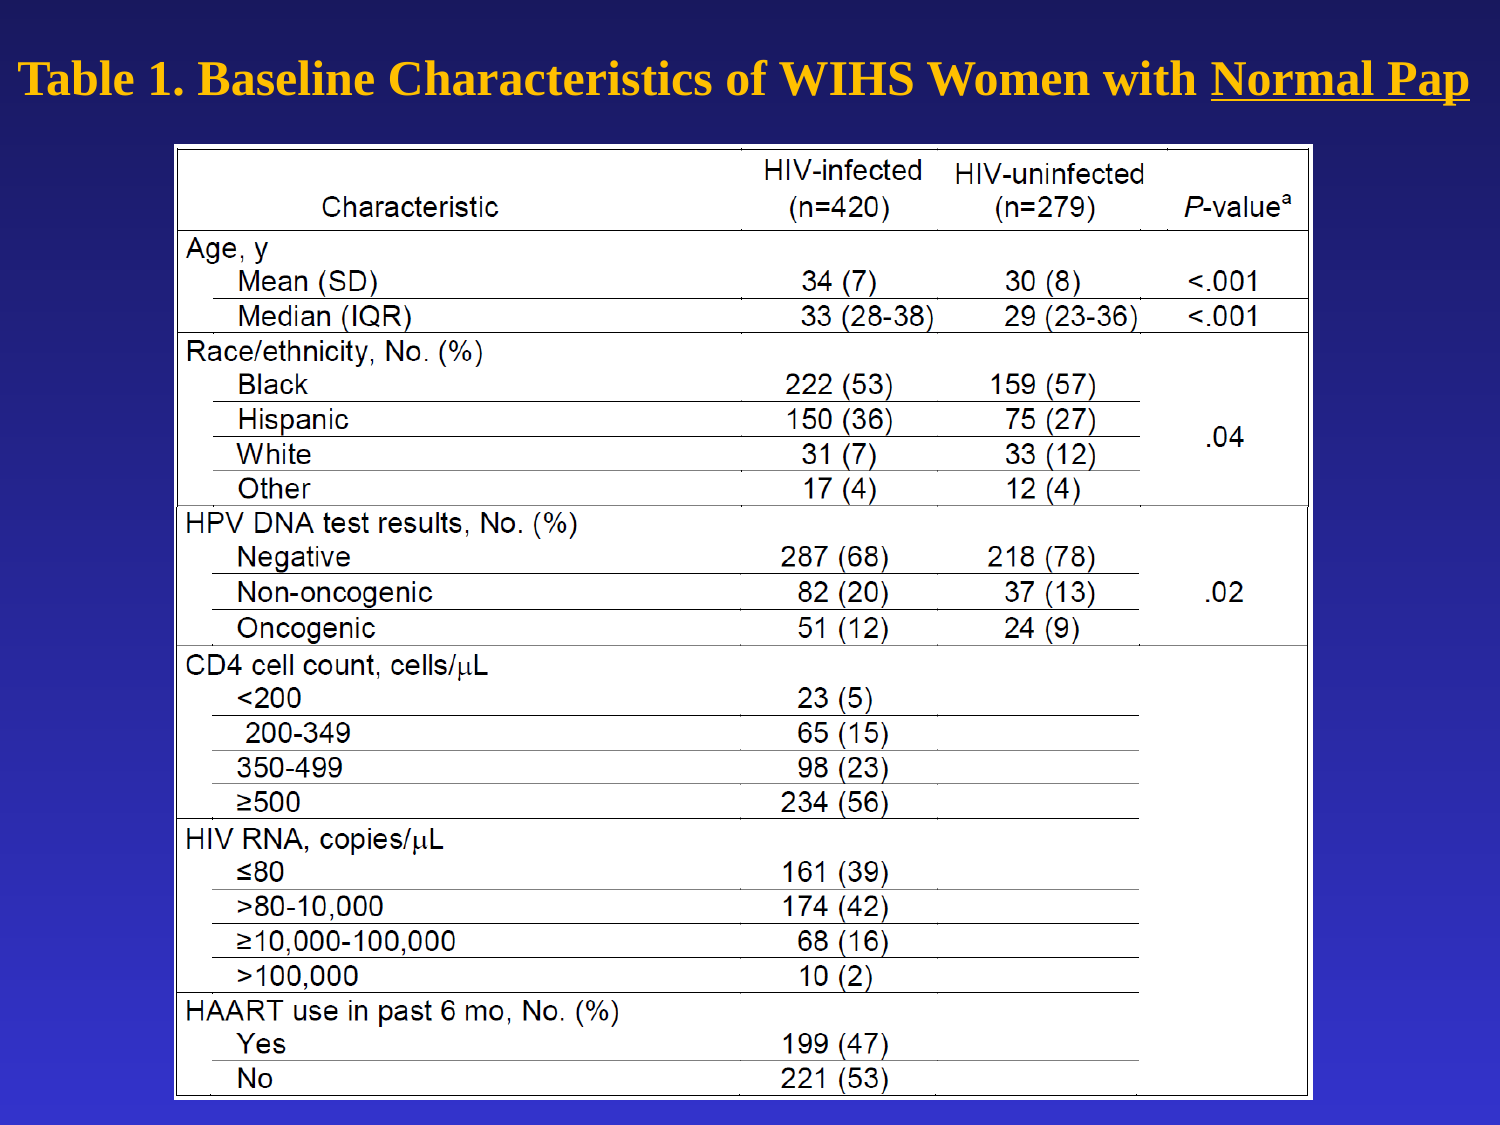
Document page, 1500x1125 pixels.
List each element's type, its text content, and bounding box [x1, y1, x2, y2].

picture [174, 144, 1313, 1101]
text_box Table 1. Baseline Characteristics of WIHS Women with Normal Pap [0, 49, 1500, 113]
